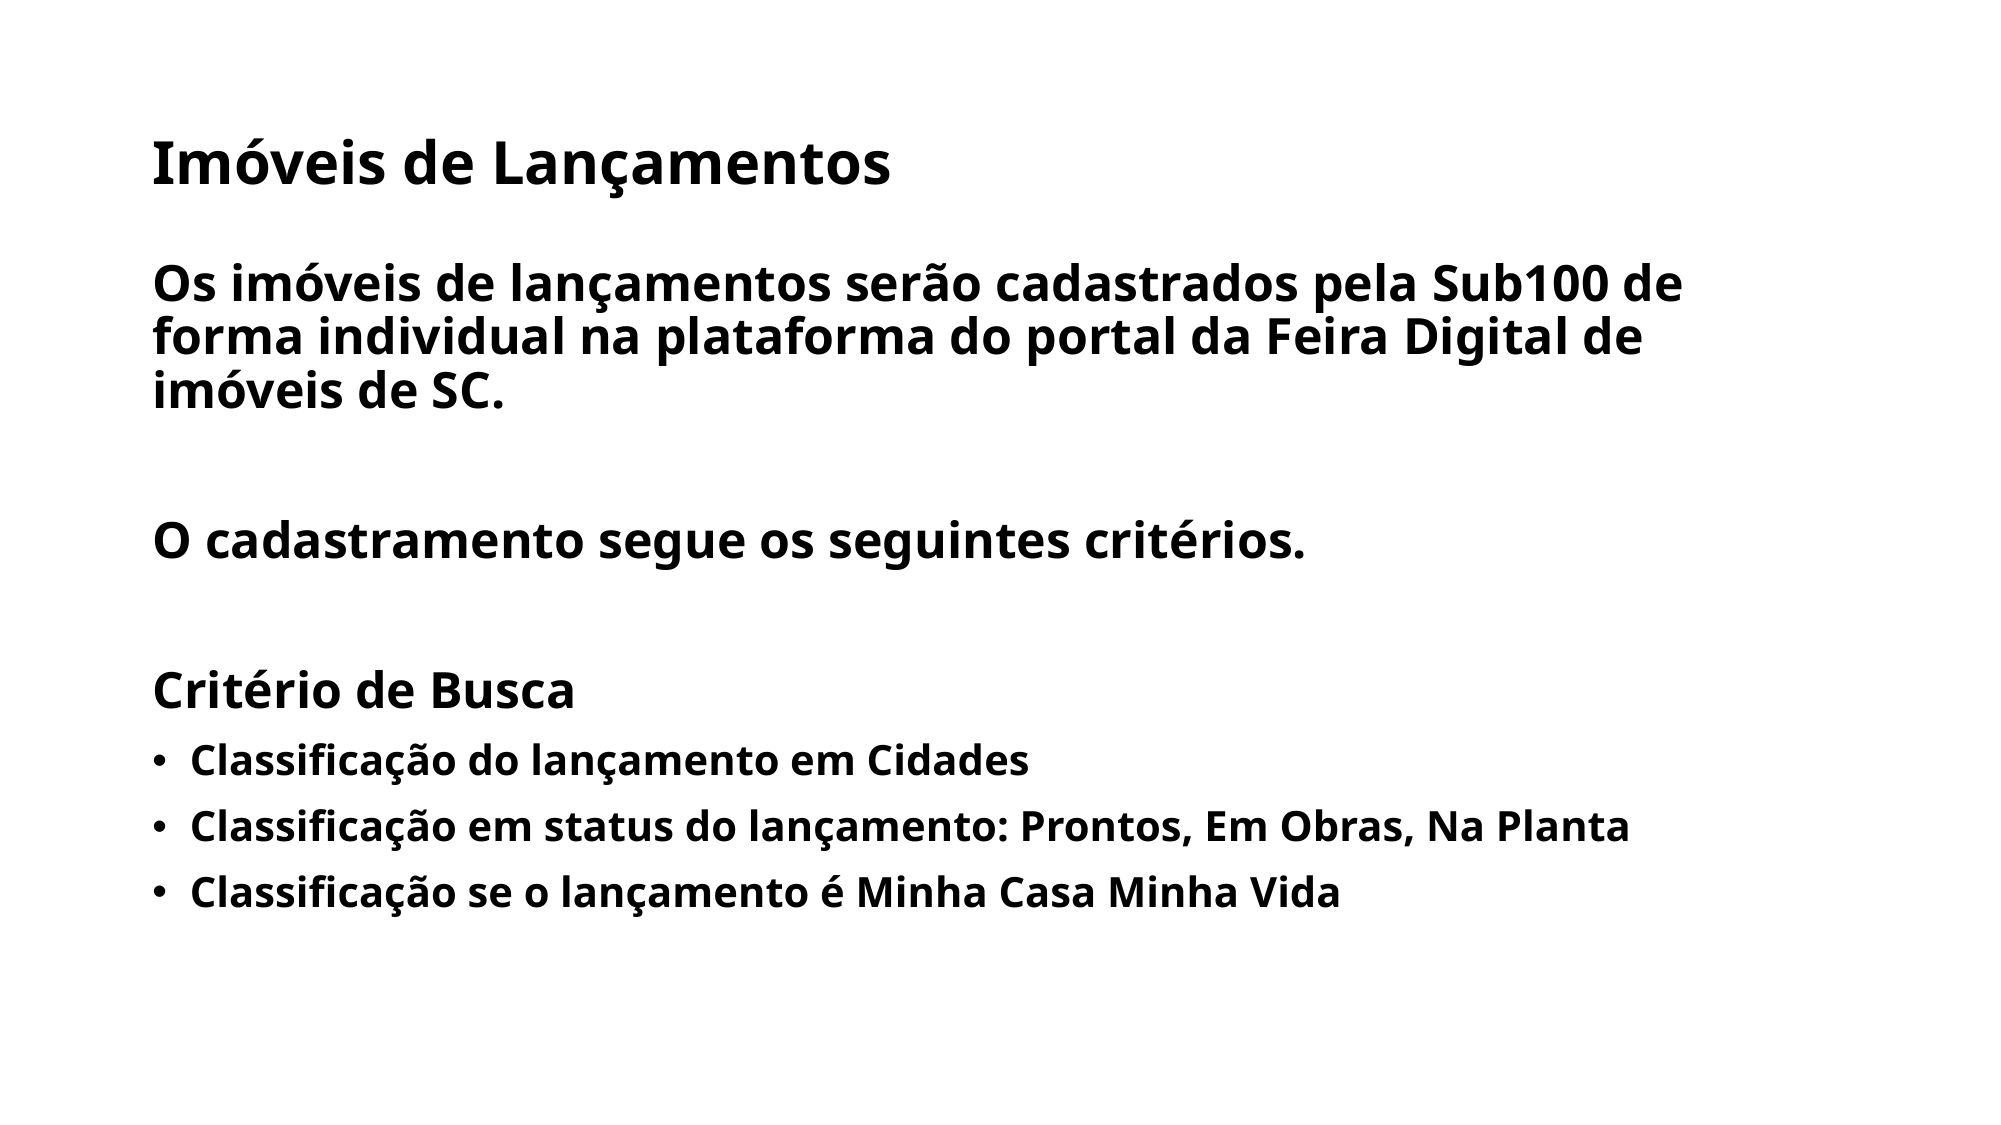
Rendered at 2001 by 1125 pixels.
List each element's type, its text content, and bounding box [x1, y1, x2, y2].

title Imóveis de Lançamentos [137, 59, 1863, 250]
list Os imóveis de lançamentos serão cadastrados pela Sub100 de forma individual na plataforma do portal da Feira Digital de imóveis de SC. O cadastramento segue os seguintes critérios. Critério de Busca Classificação do lançamento em Cidades Classificação em status do lançamento: Prontos, Em Obras, Na Planta Classificação se o lançamento é Minha Casa Minha Vida [137, 250, 1863, 965]
